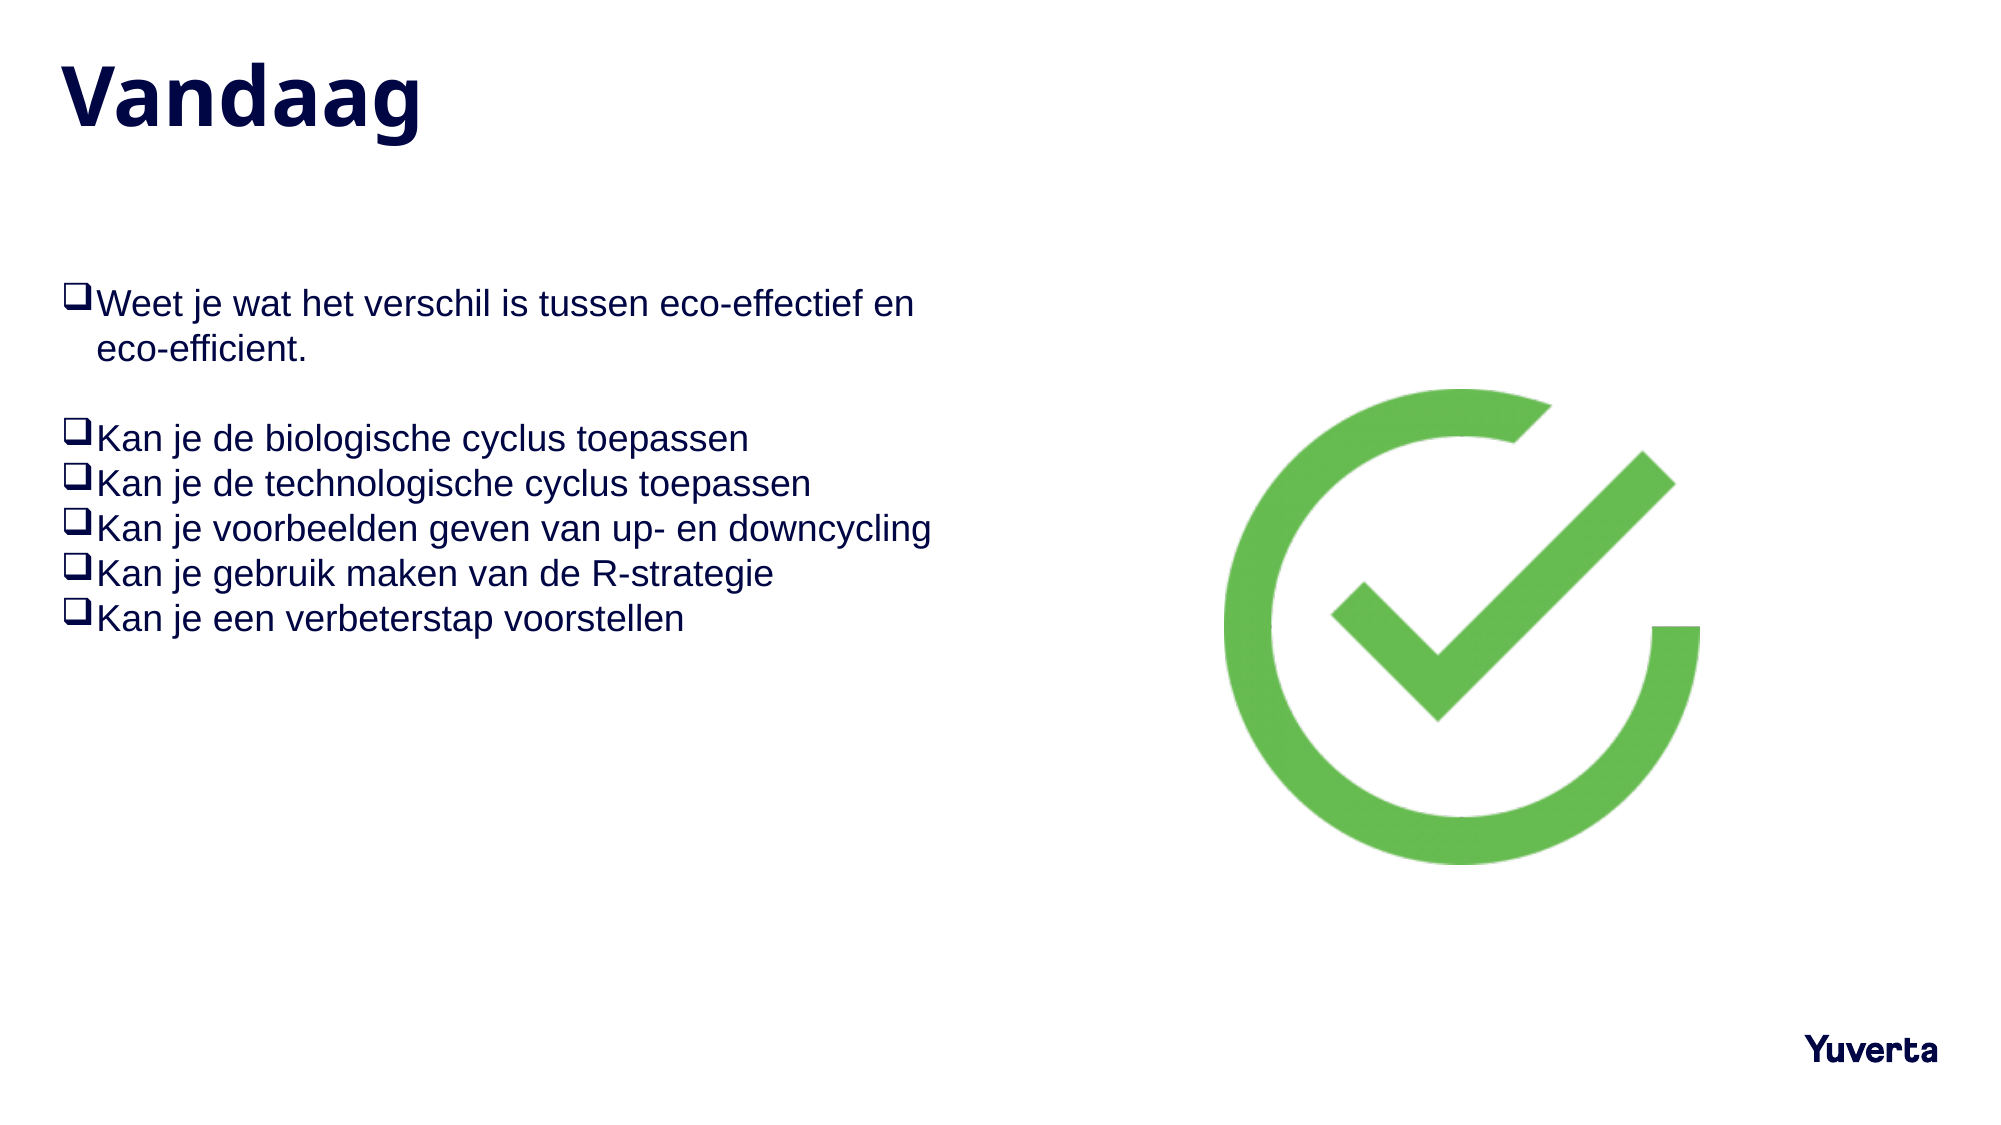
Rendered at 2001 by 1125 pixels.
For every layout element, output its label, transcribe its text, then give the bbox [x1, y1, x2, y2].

list Weet je wat het verschil is tussen eco-effectief en eco-efficient. Kan je de biologische cyclus toepassen Kan je de technologische cyclus toepassen Kan je voorbeelden geven van up- en downcycling Kan je gebruik maken van de R-strategie Kan je een verbeterstap voorstellen [60, 278, 987, 1004]
picture [1011, 278, 1939, 921]
title Vandaag [60, 48, 1938, 239]
